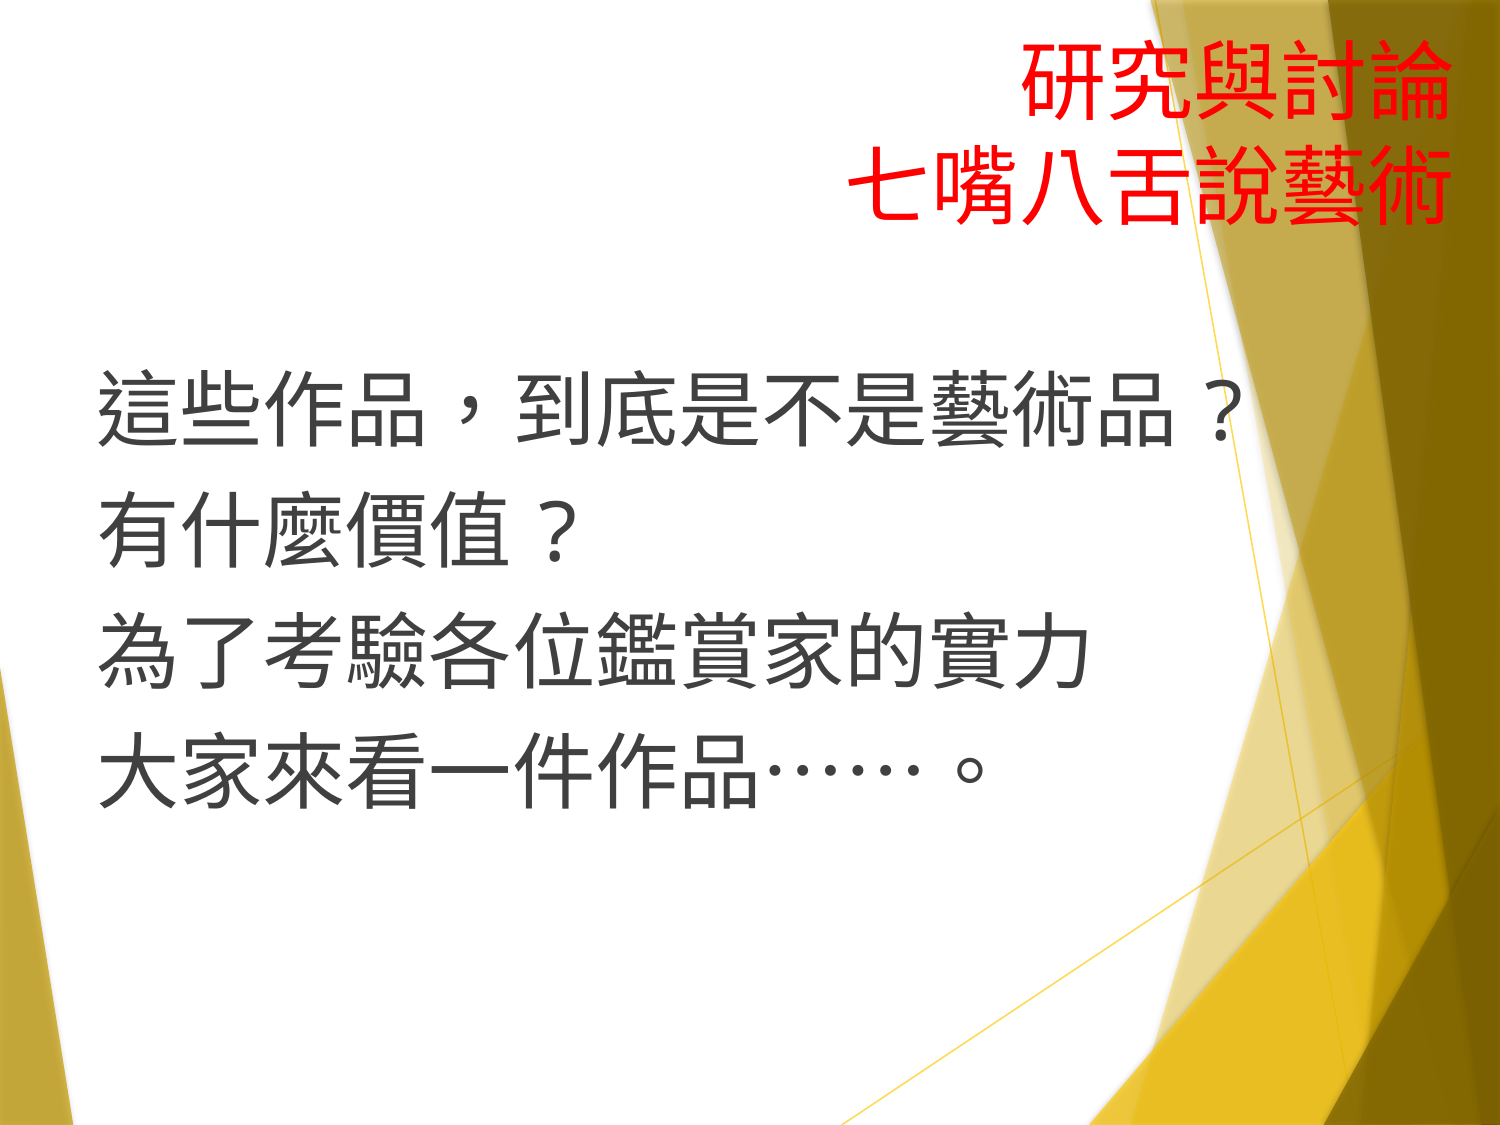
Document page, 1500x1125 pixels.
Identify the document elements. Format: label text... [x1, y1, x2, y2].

list 這些作品，到底是不是藝術品? 有什麼價值? 為了考驗各位鑑賞家的實力 大家來看一件作品……。 [75, 349, 1412, 1118]
text_box 研究與討論 七嘴八舌說藝術 [761, 19, 1471, 244]
